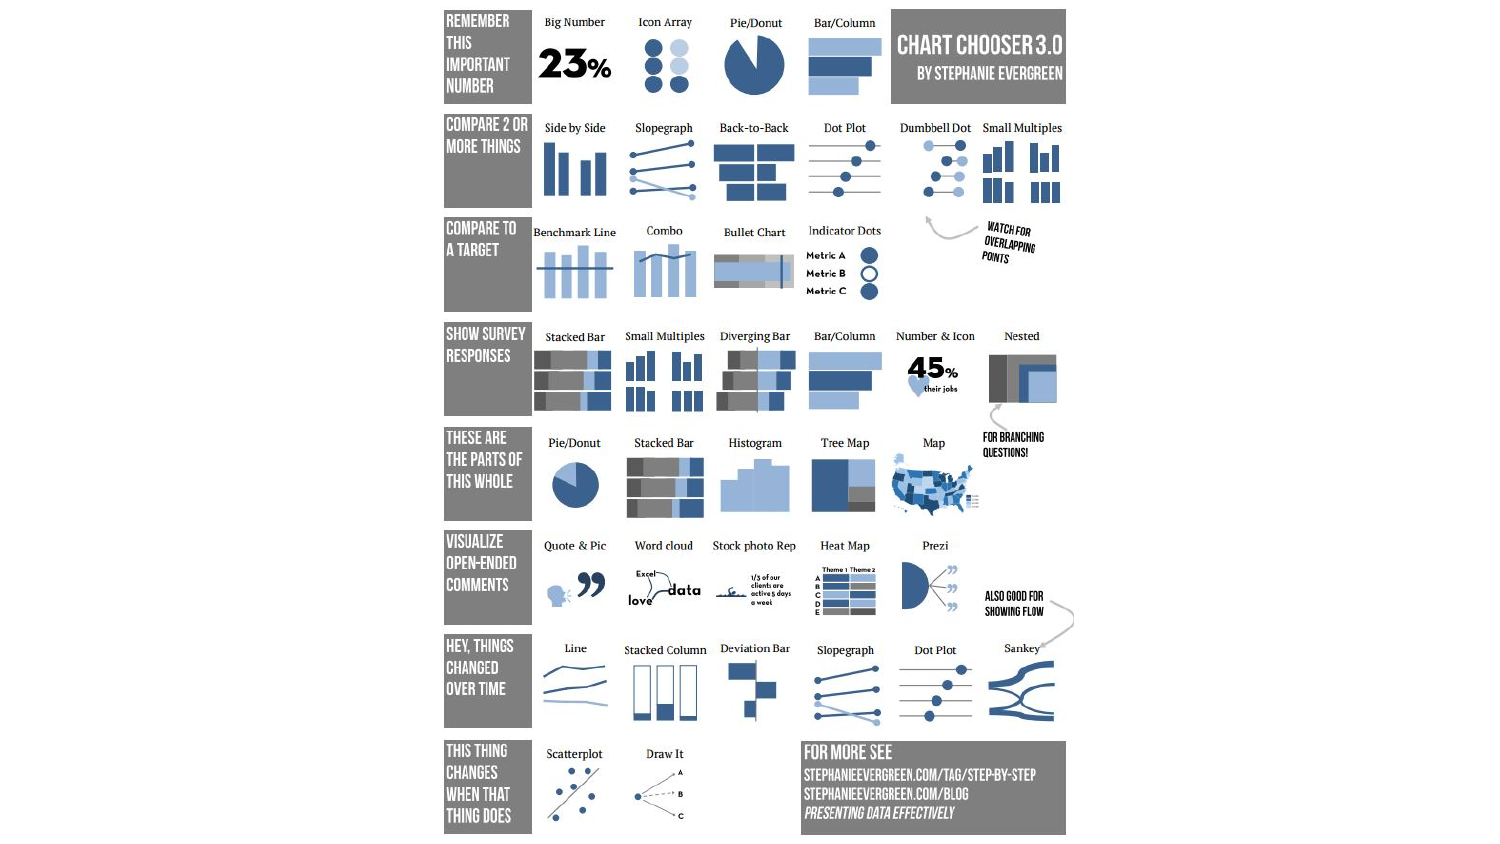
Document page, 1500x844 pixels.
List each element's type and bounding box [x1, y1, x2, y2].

picture [426, 0, 1074, 844]
